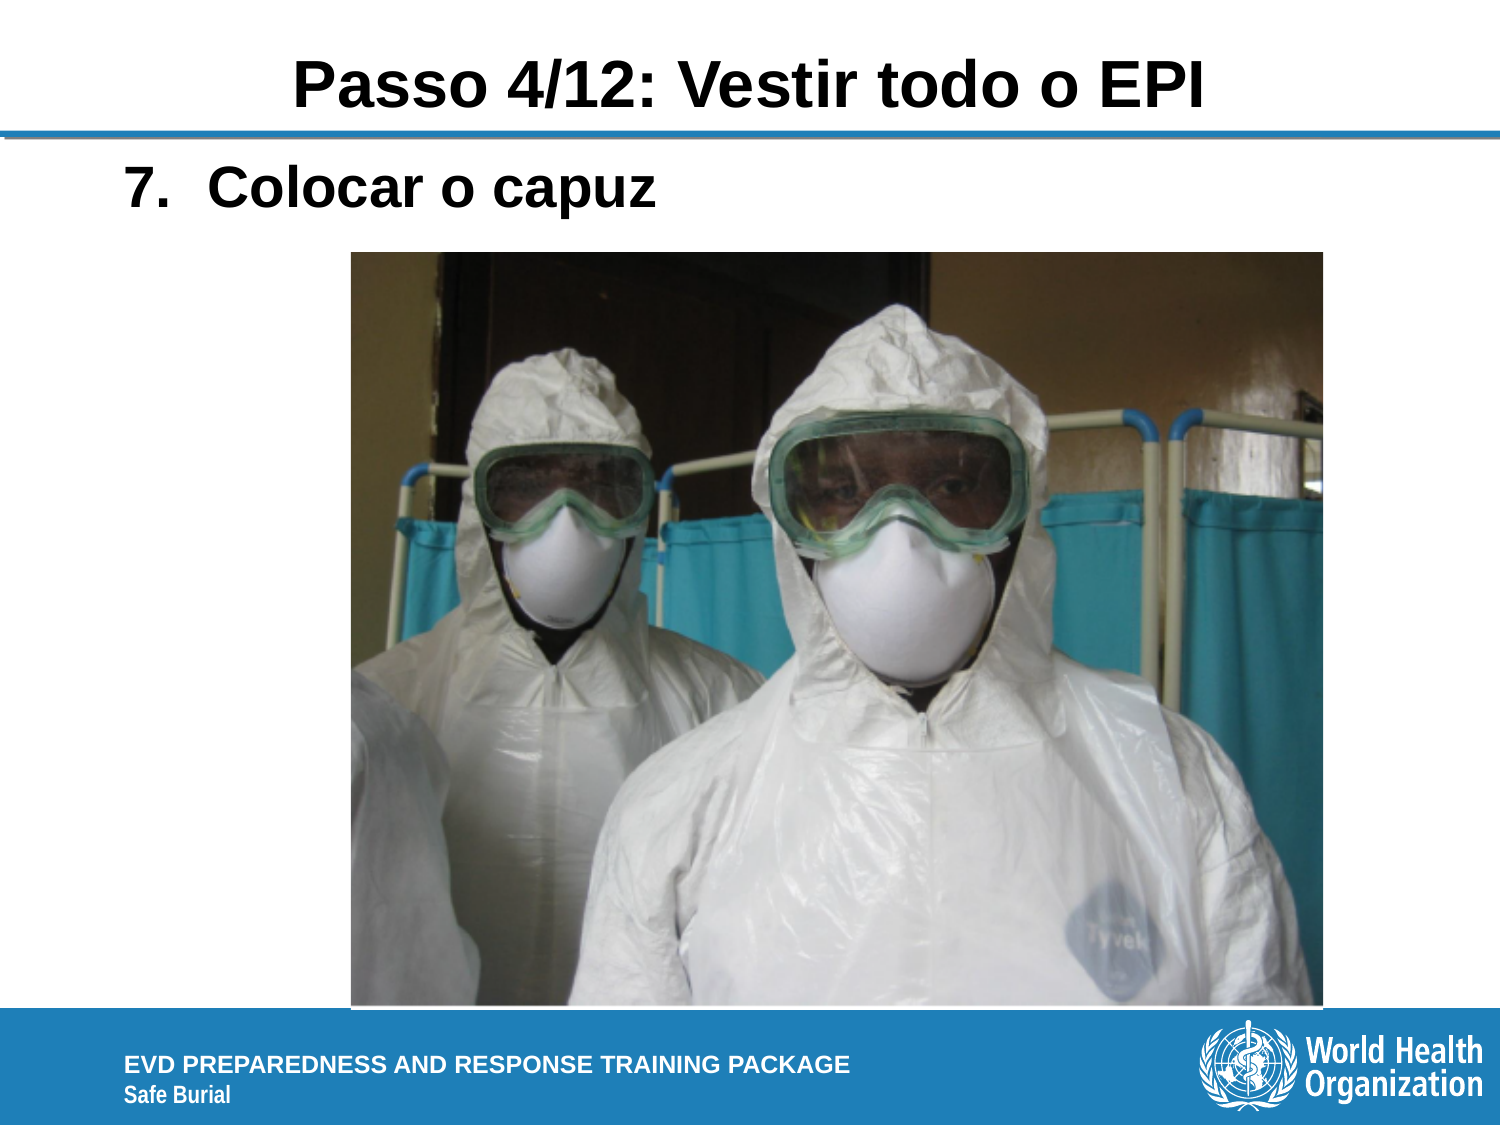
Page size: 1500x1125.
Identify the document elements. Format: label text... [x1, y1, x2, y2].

title Passo 4/12: Vestir todo o EPI [0, 0, 1500, 139]
picture [350, 251, 1324, 1010]
list Colocar o capuz [108, 142, 1500, 228]
